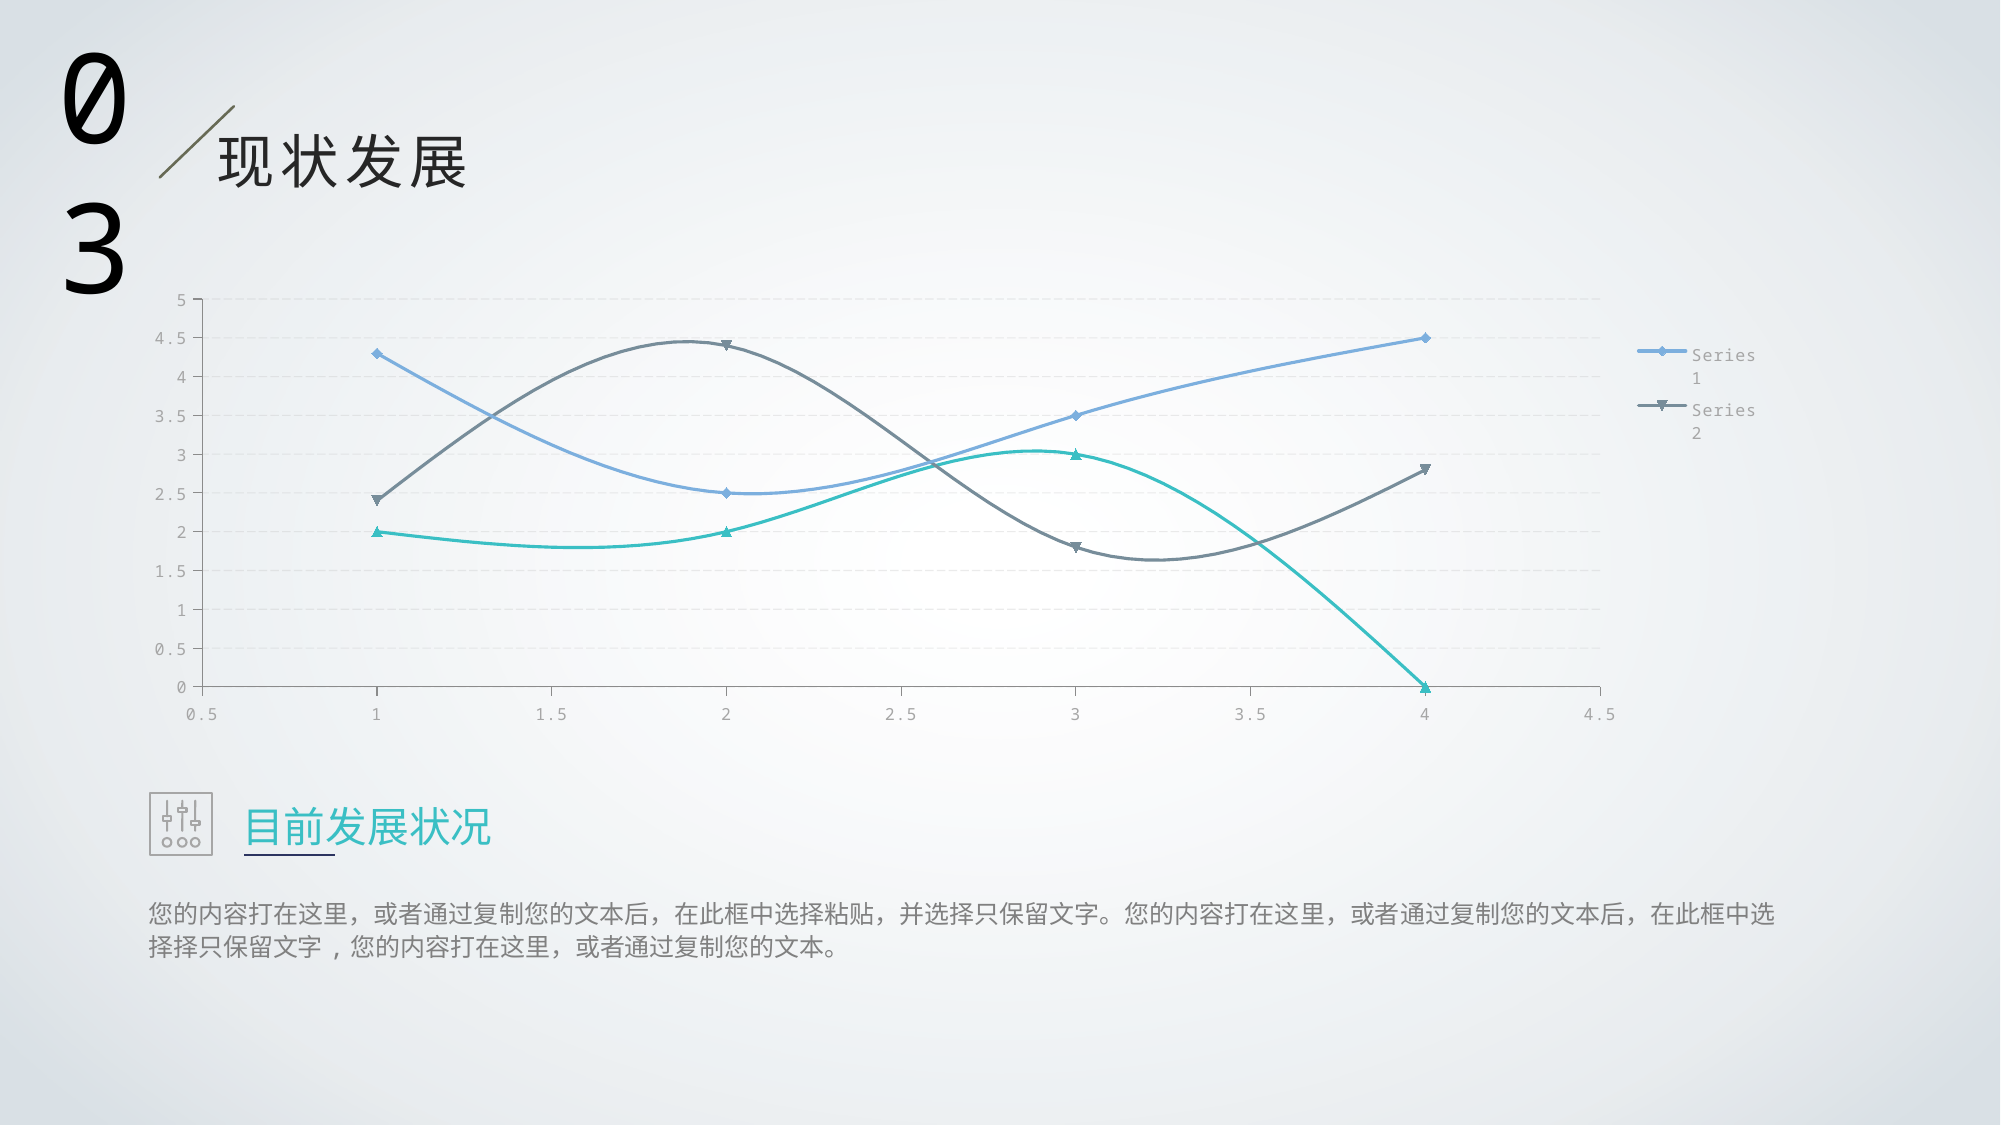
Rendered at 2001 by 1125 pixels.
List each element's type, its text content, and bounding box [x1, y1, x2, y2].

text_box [159, 106, 234, 178]
text_box 您的内容打在这里，或者通过复制您的文本后，在此框中选择粘贴，并选择只保留文字。您的内容打在这里，或者通过复制您的文本后，在此框中选择择只保留文字,您的内容打在这里，或者通过复制您的文本。 [133, 888, 1793, 969]
text_box 目前发展状况 [227, 793, 508, 859]
chart [121, 278, 1793, 735]
text_box 03 [42, 10, 214, 326]
picture [0, 0, 2001, 1125]
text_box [149, 792, 213, 856]
text_box 现状发展 [214, 117, 484, 203]
